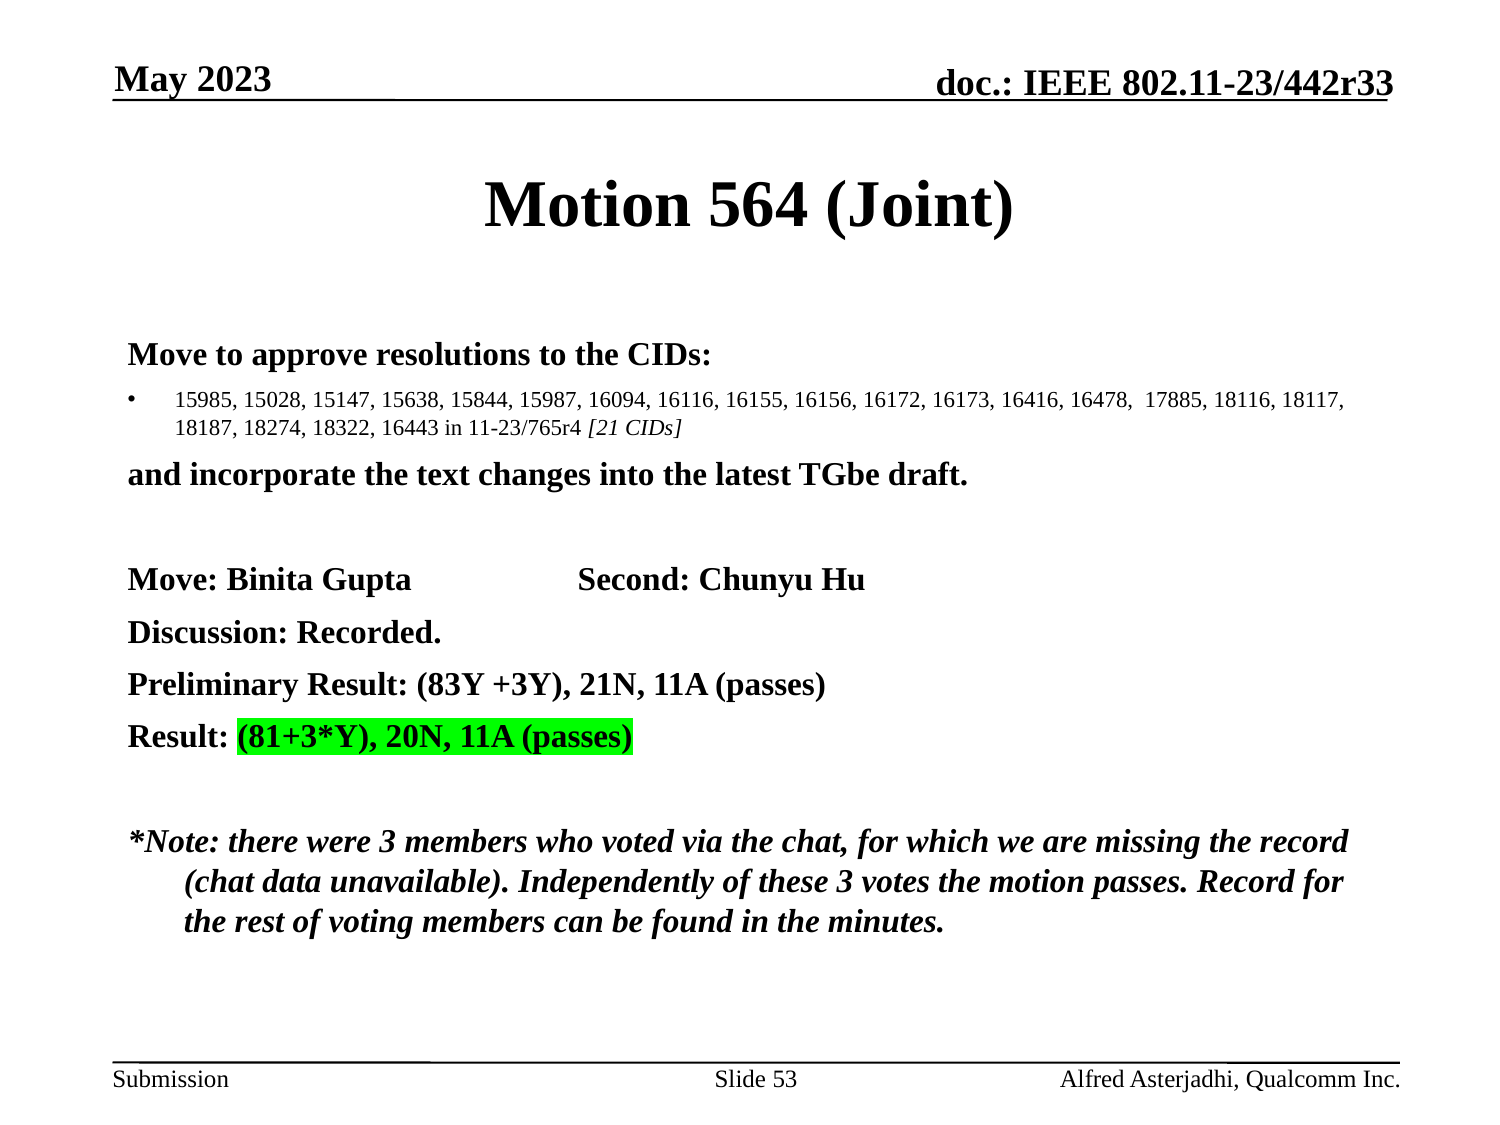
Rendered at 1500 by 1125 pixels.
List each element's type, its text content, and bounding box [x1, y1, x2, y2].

footer Alfred Asterjadhi, Qualcomm Inc. [878, 1061, 1402, 1093]
list Move to approve resolutions to the CIDs: 15985, 15028, 15147, 15638, 15844, 15987, 16094, 16116, 16155, 16156, 16172, 16173, 16416, 16478, 17885, 18116, 18117, 18187, 18274, 18322, 16443 in 11-23/765r4 [21 CIDs] and incorporate the text changes into the latest TGbe draft. Move: Binita Gupta Second: Chunyu Hu Discussion: Recorded. Preliminary Result: (83Y +3Y), 21N, 11A (passes) Result: (81+3*Y), 20N, 11A (passes) *Note: there were 3 members who voted via the chat, for which we are missing the record (chat data unavailable). Independently of these 3 votes the motion passes. Record for the rest of voting members can be found in the minutes. [112, 324, 1388, 1063]
slide_number Slide 53 [712, 1061, 800, 1123]
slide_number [114, 54, 423, 100]
title Motion 564 (Joint) [112, 112, 1388, 288]
